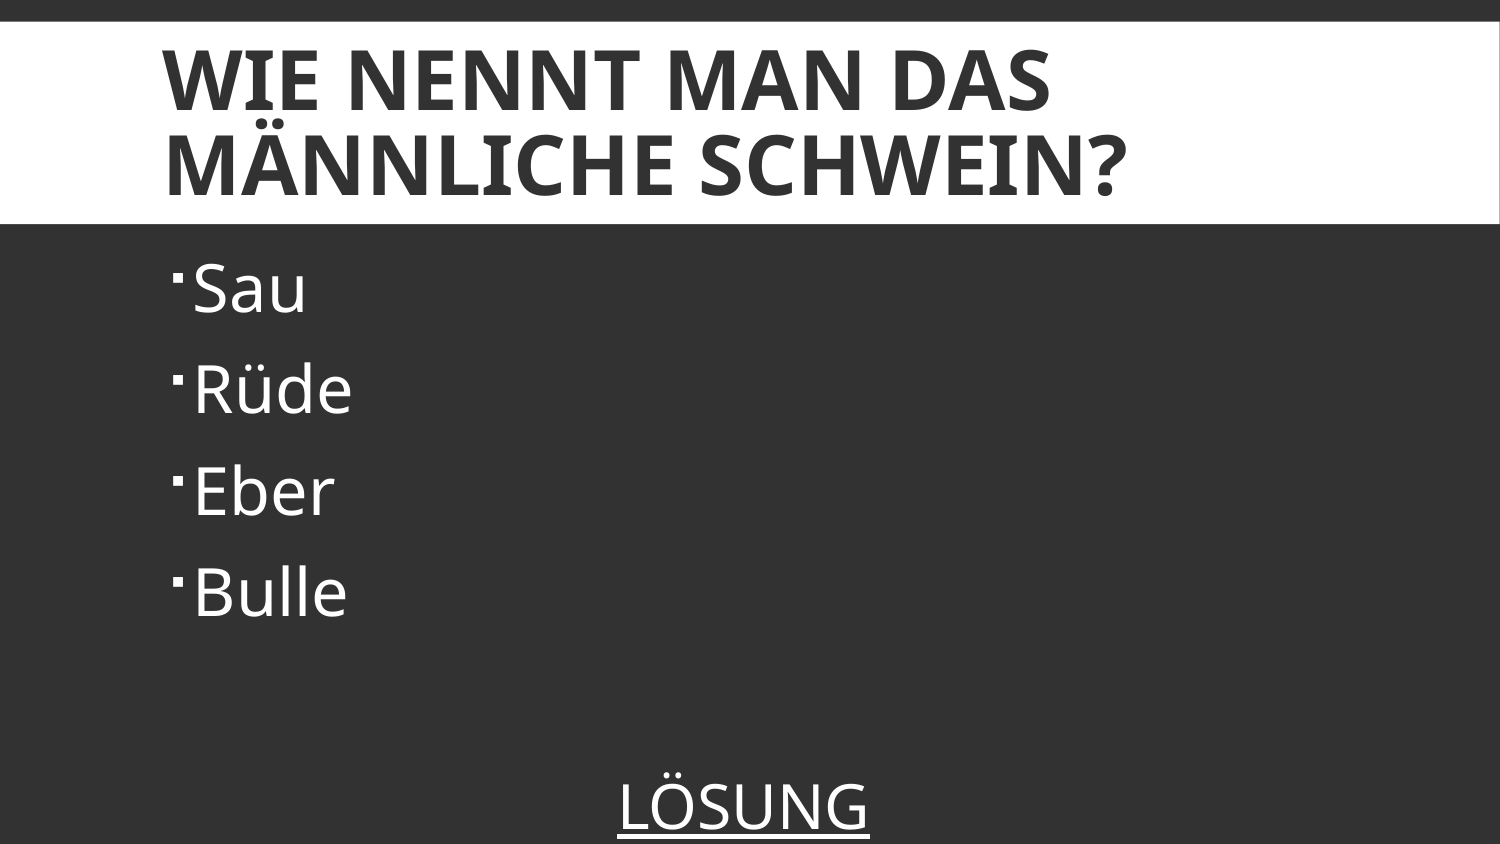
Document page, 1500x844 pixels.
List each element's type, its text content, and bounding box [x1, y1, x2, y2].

list Sau Rüde Eber Bulle [147, 247, 1352, 765]
text_box LÖSUNG [602, 760, 898, 823]
title Wie nennt man das männliche Schwein? [147, 34, 1352, 221]
